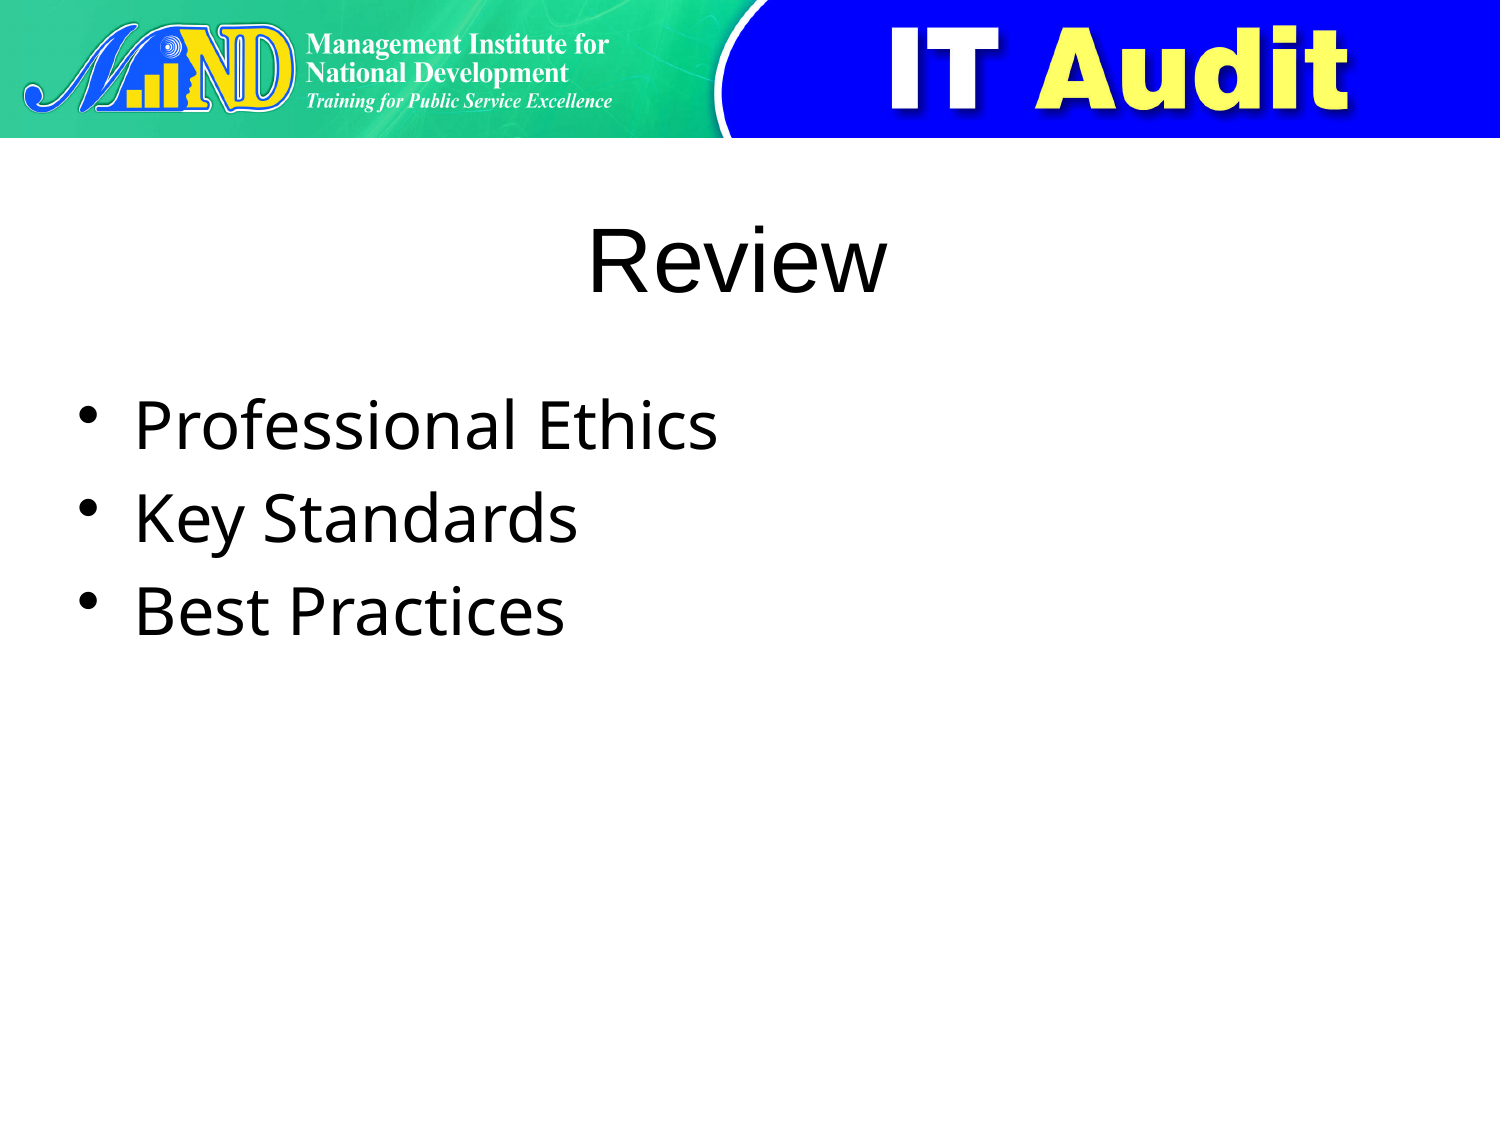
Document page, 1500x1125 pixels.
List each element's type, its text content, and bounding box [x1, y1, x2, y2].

picture [0, 0, 1500, 138]
title Review [62, 187, 1413, 325]
list Professional Ethics Key Standards Best Practices [62, 375, 1413, 1093]
